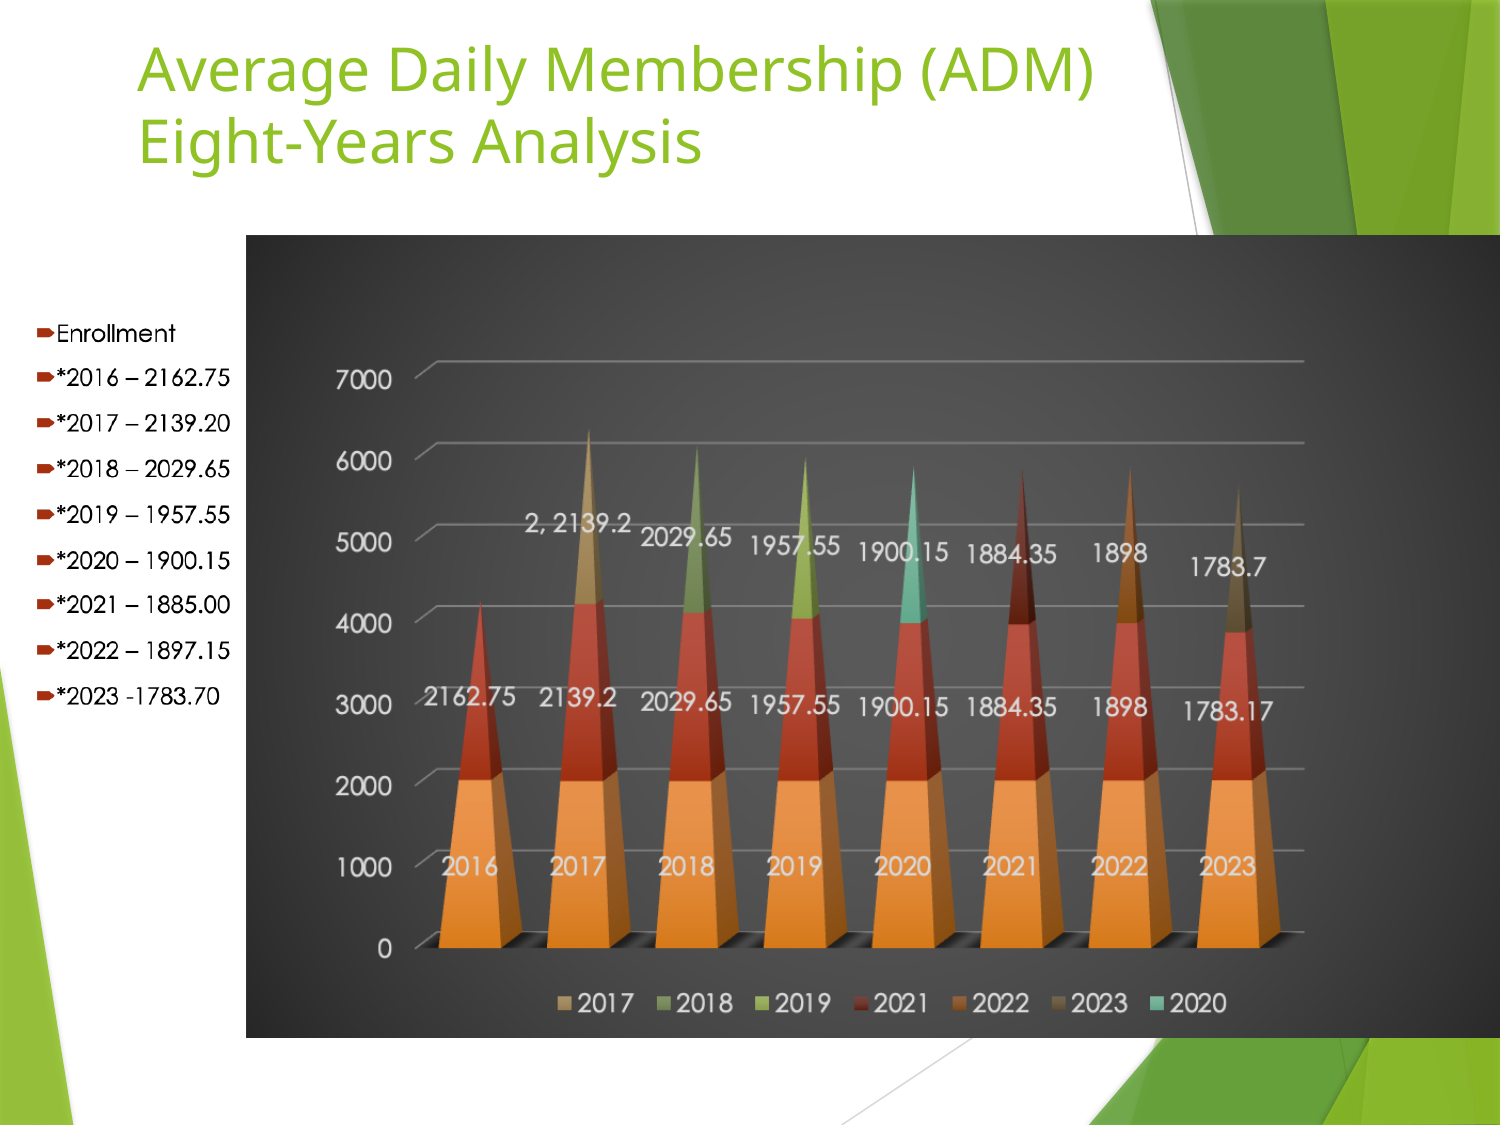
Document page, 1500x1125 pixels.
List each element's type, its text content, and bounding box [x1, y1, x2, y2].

picture [20, 233, 1500, 1039]
title Average Daily Membership (ADM) Eight-Years Analysis [122, 22, 1186, 240]
